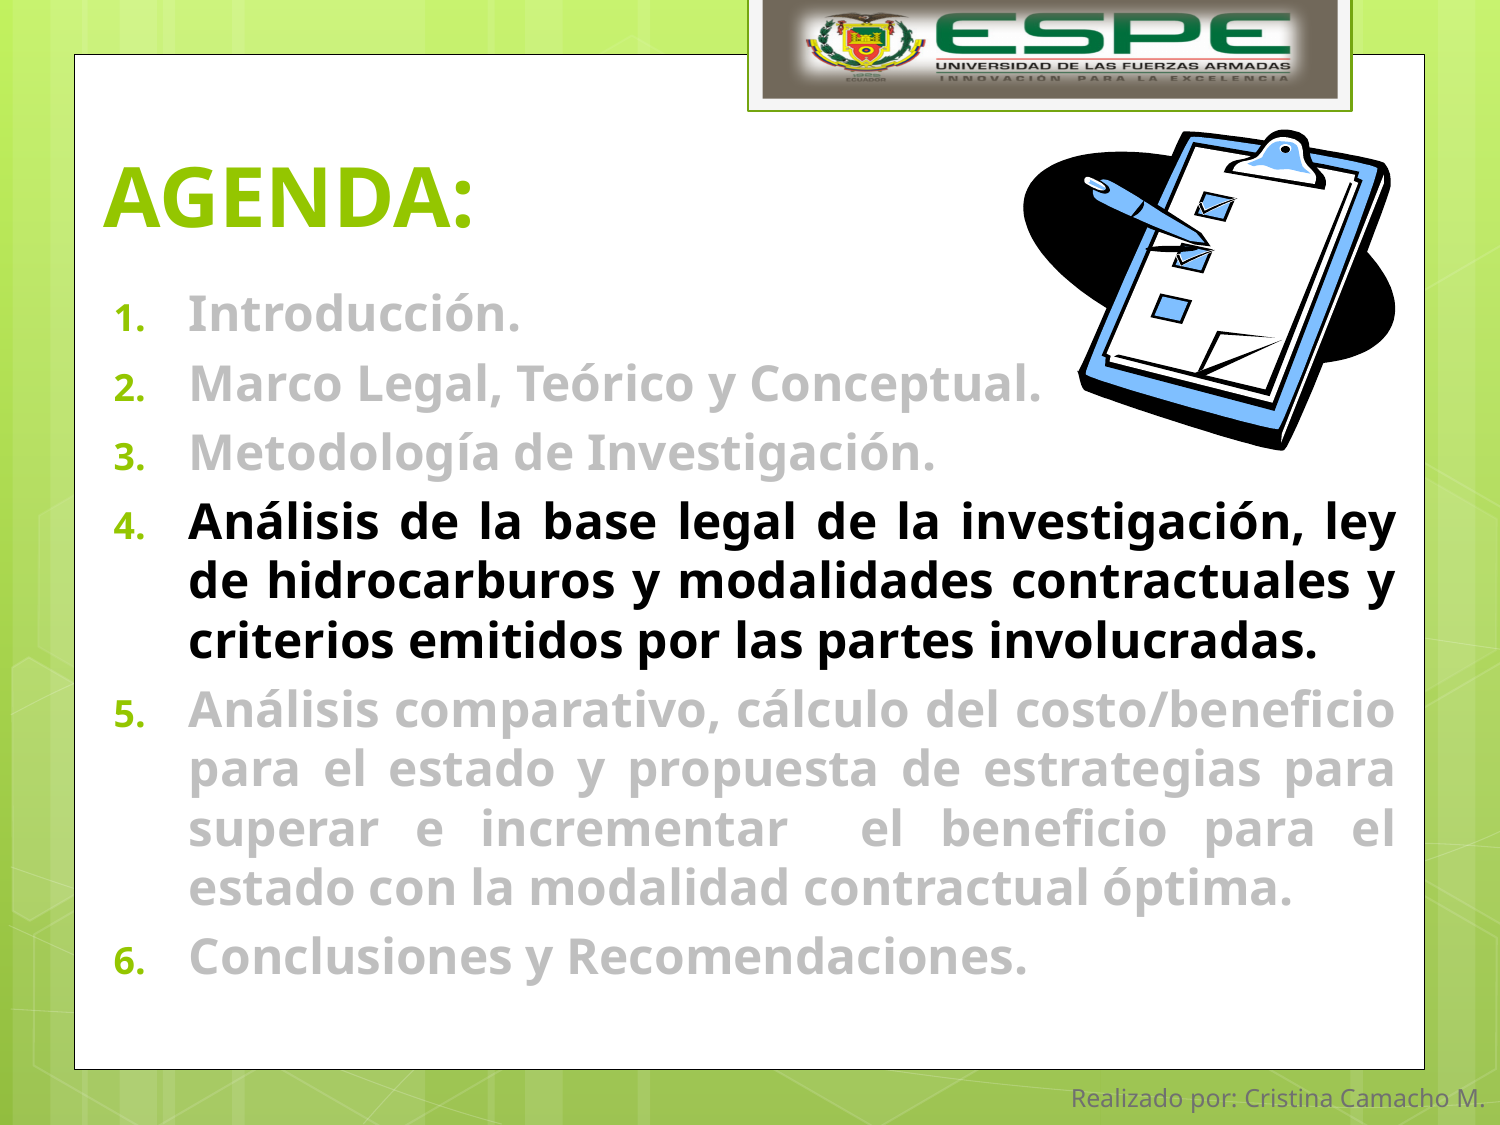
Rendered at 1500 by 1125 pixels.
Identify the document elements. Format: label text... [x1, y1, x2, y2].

footer Realizado por: Cristina Camacho M. [927, 1069, 1500, 1125]
title AGENDA: [88, 30, 1354, 252]
picture [1017, 125, 1401, 457]
list Introducción. Marco Legal, Teórico y Conceptual. Metodología de Investigación. Análisis de la base legal de la investigación, ley de hidrocarburos y modalidades contractuales y criterios emitidos por las partes involucradas. Análisis comparativo, cálculo del costo/beneficio para el estado y propuesta de estrategias para superar e incrementar el beneficio para el estado con la modalidad contractual óptima. Conclusiones y Recomendaciones. [88, 274, 1412, 1059]
picture [785, 0, 1313, 91]
